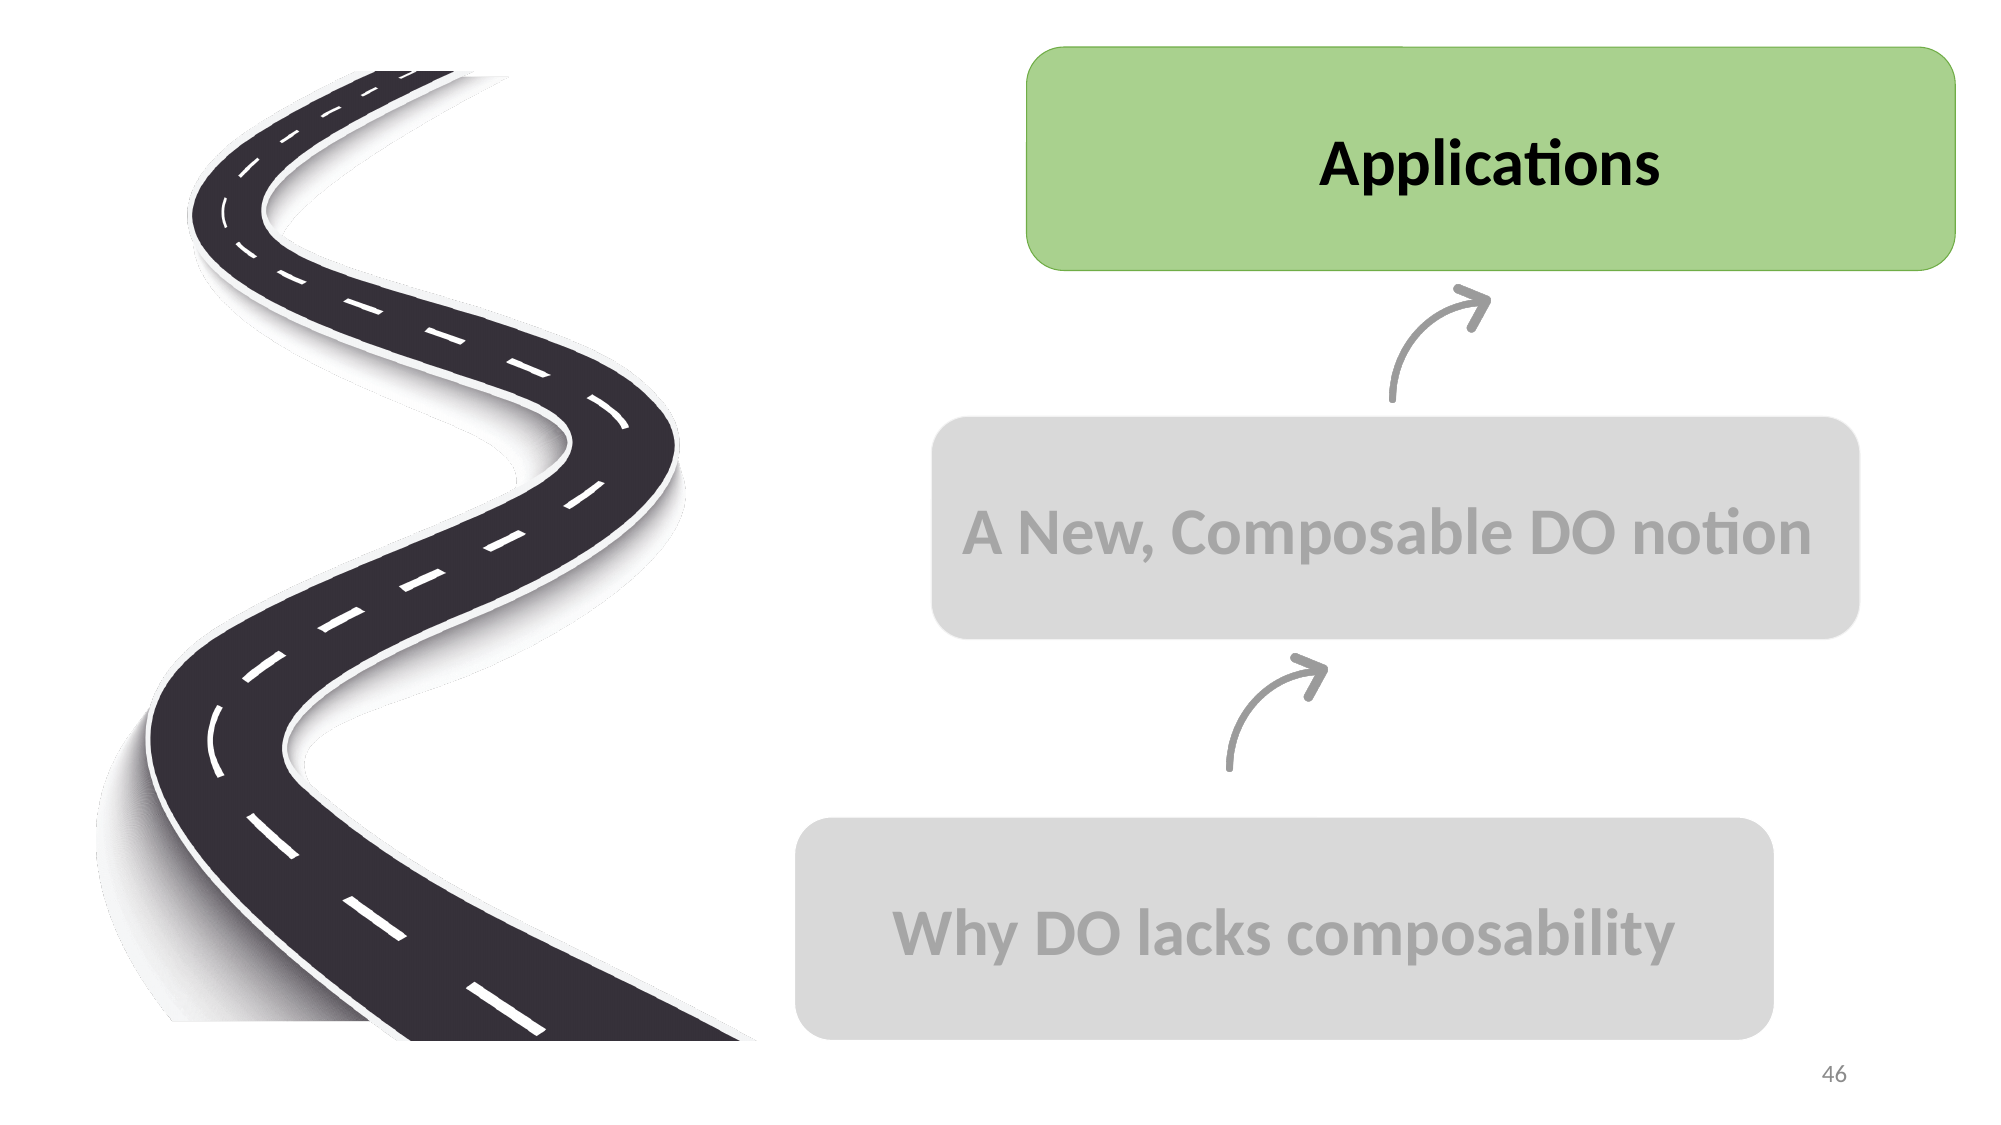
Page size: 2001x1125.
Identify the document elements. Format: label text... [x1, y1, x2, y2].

picture [90, 71, 830, 1041]
text_box Applications [1025, 46, 1956, 272]
picture [1226, 653, 1328, 772]
slide_number 46 [1412, 1042, 1863, 1103]
picture [1389, 284, 1491, 403]
text_box Why DO lacks composability [830, 816, 1775, 1041]
text_box A New, Composable DO notion [930, 415, 1861, 641]
